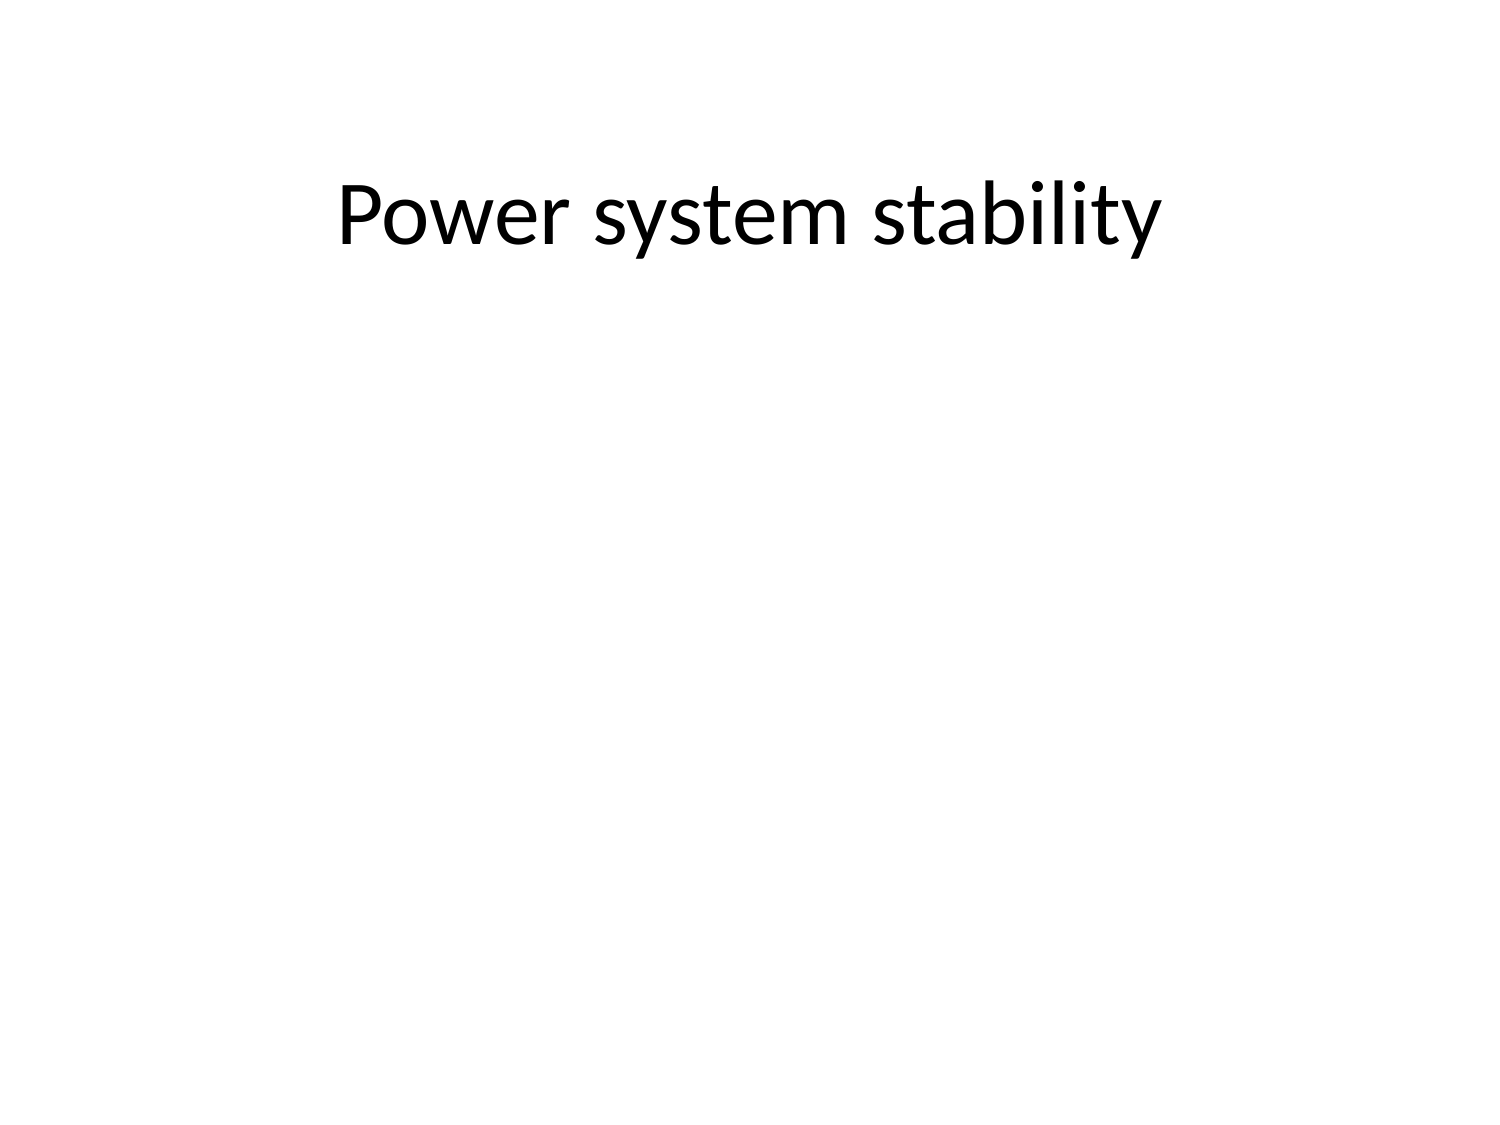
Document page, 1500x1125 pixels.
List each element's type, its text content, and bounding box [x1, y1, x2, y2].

title Power system stability [112, 87, 1388, 329]
